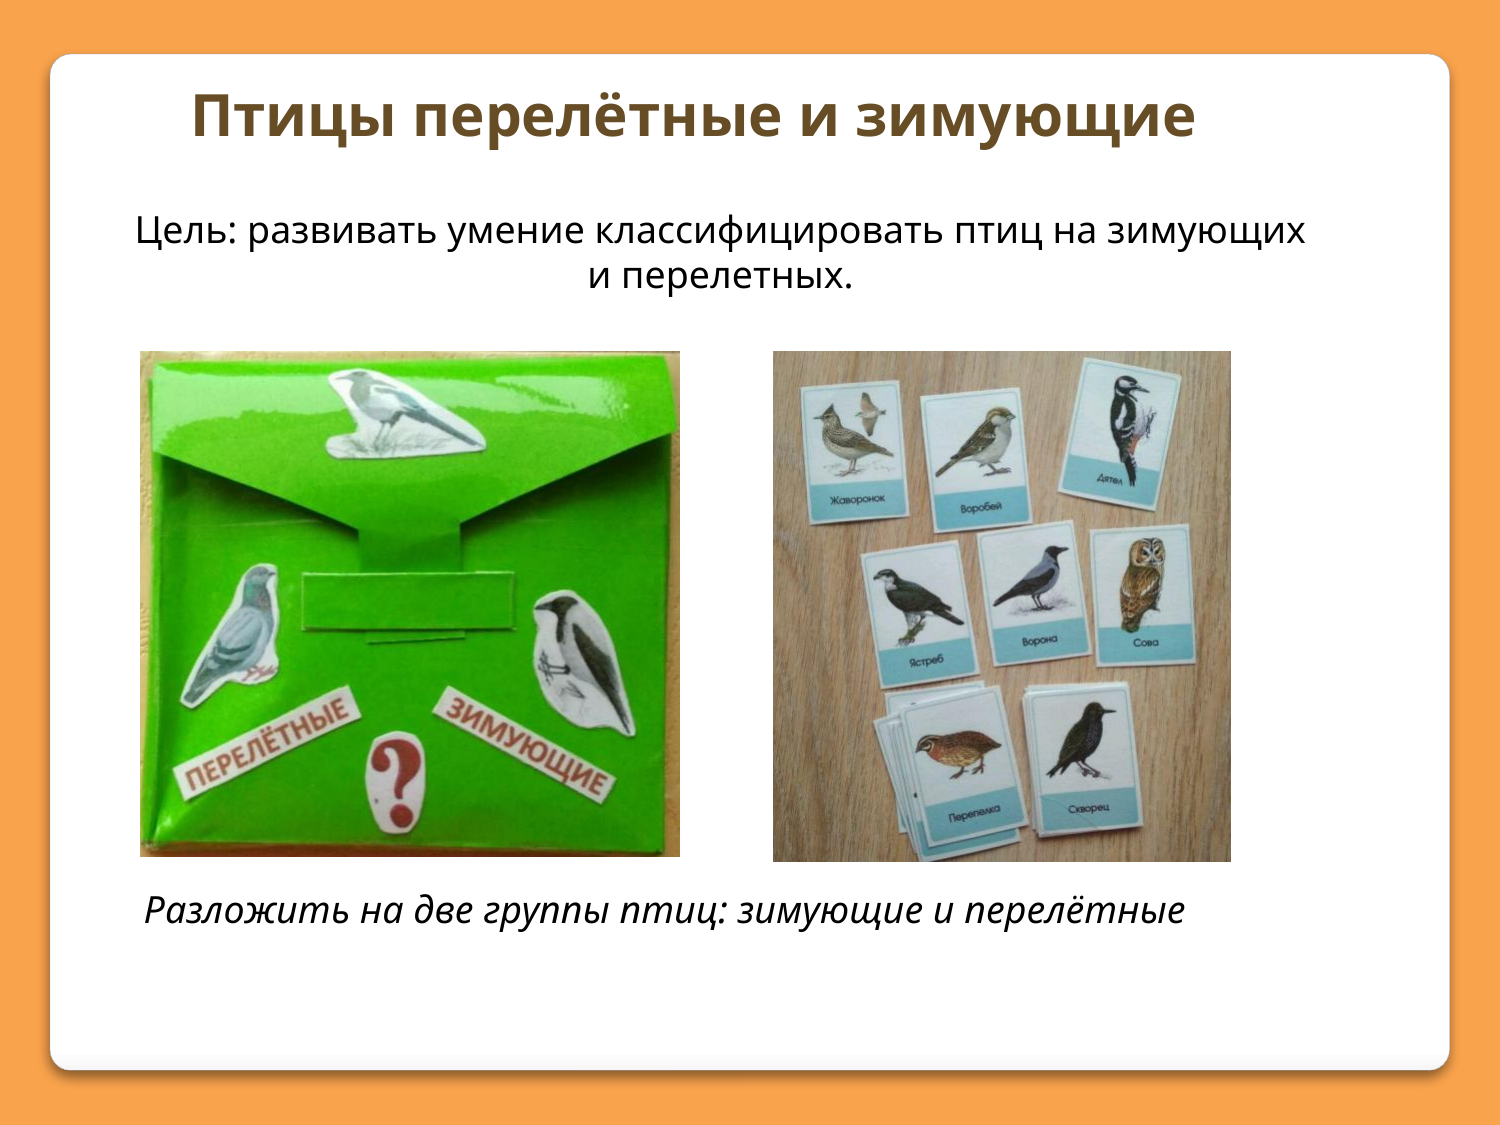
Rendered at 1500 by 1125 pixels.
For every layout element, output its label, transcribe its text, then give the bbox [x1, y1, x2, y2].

text_box Цель: развивать умение классифицировать птиц на зимующих и перелетных. [105, 199, 1336, 304]
picture [140, 351, 680, 858]
text_box Разложить на две группы птиц: зимующие и перелётные [128, 878, 1336, 1029]
picture [773, 351, 1231, 862]
text_box Птицы перелётные и зимующие [175, 70, 1313, 156]
